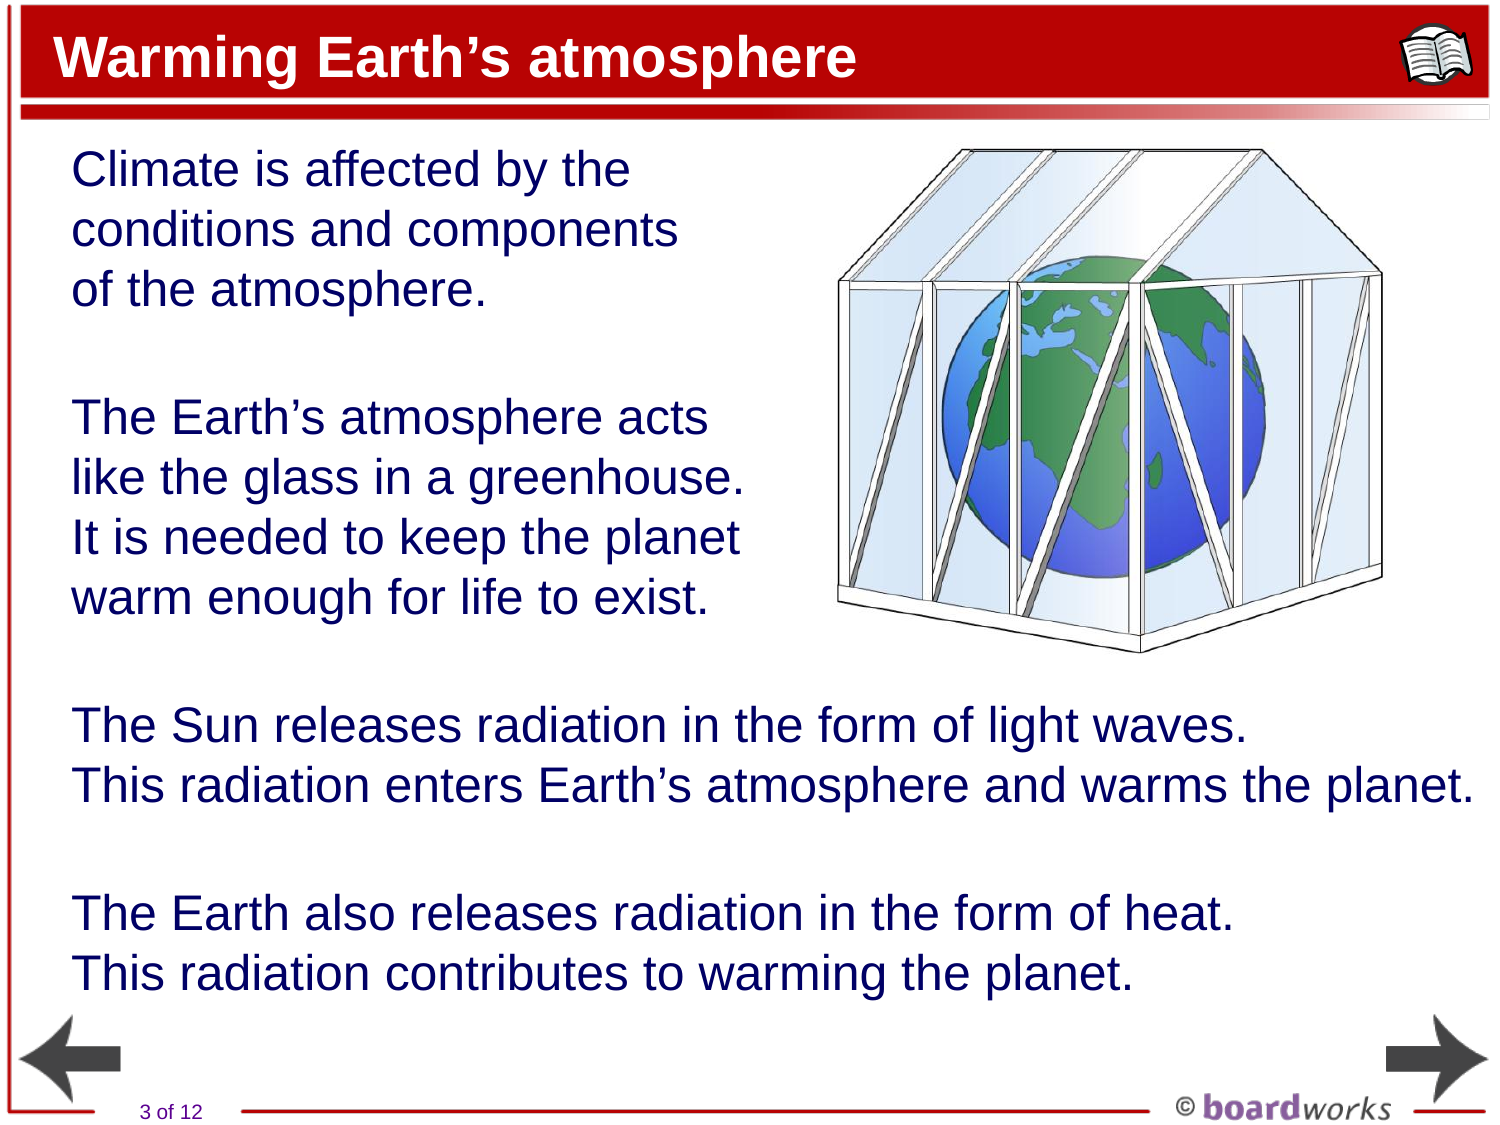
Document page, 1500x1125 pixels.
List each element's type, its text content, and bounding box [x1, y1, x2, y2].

text_box The Sun releases radiation in the form of light waves. This radiation enters Earth’s atmosphere and warms the planet. [56, 685, 1500, 821]
picture [0, 0, 1500, 1125]
text_box The Earth also releases radiation in the form of heat. This radiation contributes to warming the planet. [56, 873, 1400, 1008]
text_box The Earth’s atmosphere acts like the glass in a greenhouse. It is needed to keep the planet warm enough for life to exist. [56, 376, 795, 632]
text_box Climate is affected by the conditions and components of the atmosphere. [56, 128, 724, 324]
title Warming Earth’s atmosphere [38, 8, 1308, 100]
